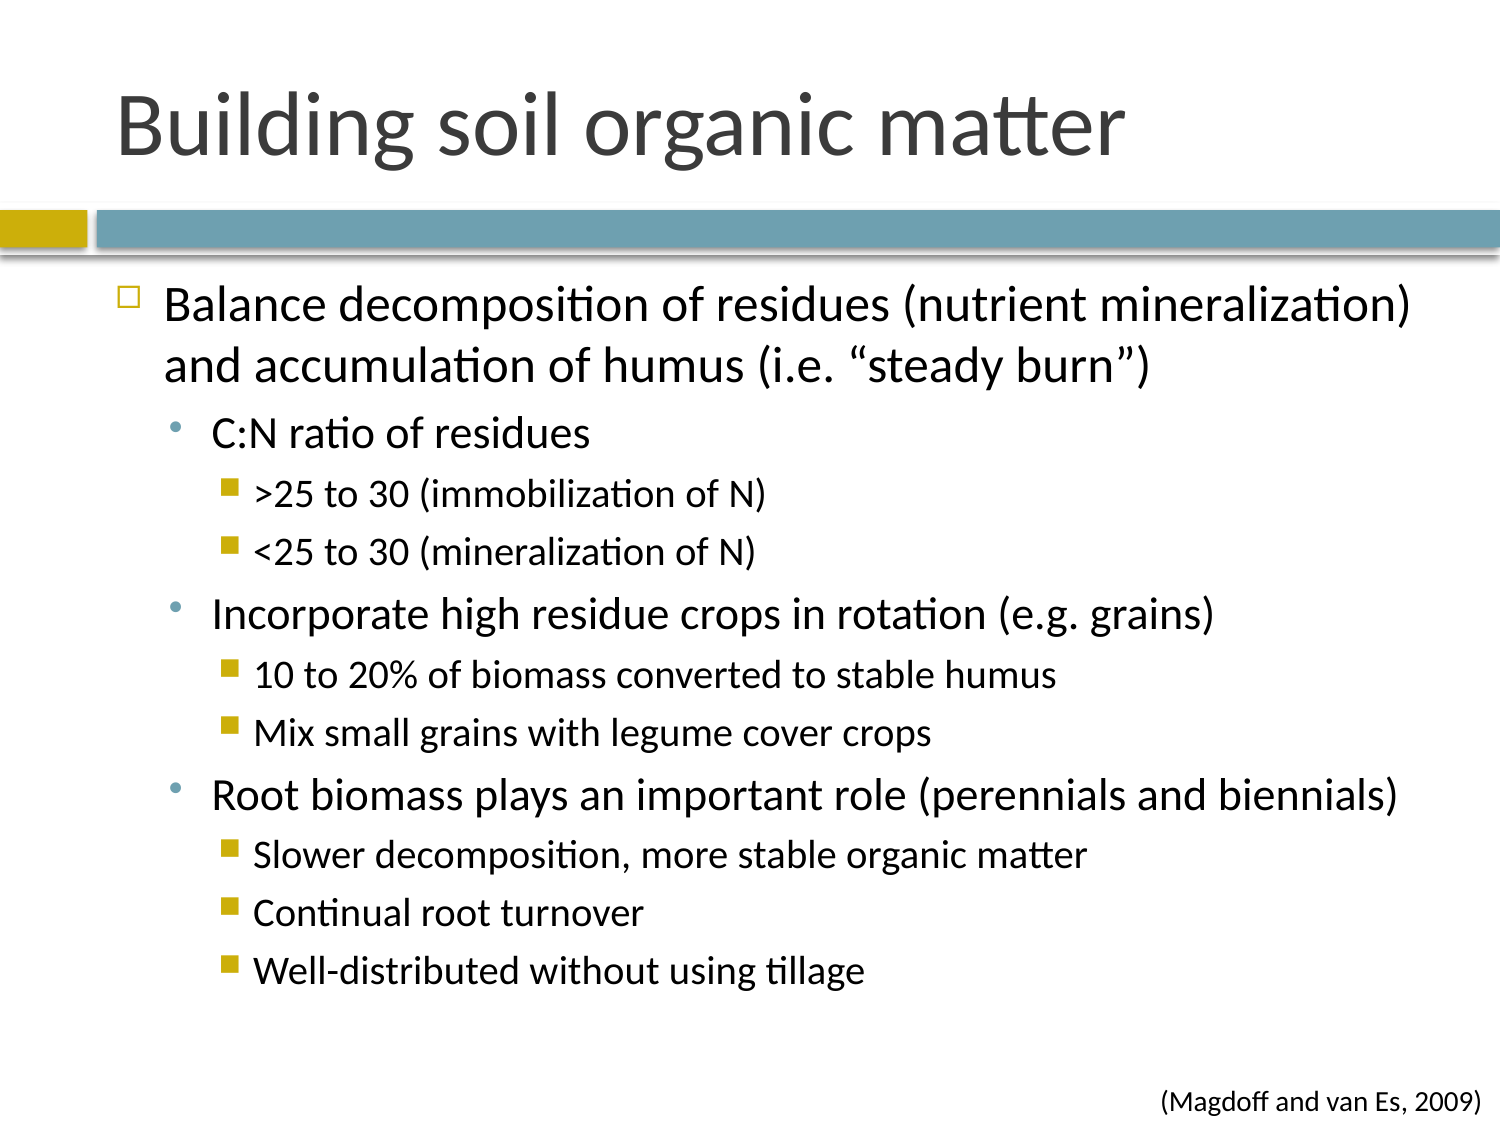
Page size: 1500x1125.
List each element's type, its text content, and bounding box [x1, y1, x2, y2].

text_box (Magdoff and van Es, 2009) [1145, 1074, 1498, 1125]
list Balance decomposition of residues (nutrient mineralization) and accumulation of humus (i.e. “steady burn”) C:N ratio of residues >25 to 30 (immobilization of N) <25 to 30 (mineralization of N) Incorporate high residue crops in rotation (e.g. grains) 10 to 20% of biomass converted to stable humus Mix small grains with legume cover crops Root biomass plays an important role (perennials and biennials) Slower decomposition, more stable organic matter Continual root turnover Well-distributed without using tillage [100, 262, 1438, 1038]
title Building soil organic matter [100, 37, 1438, 200]
